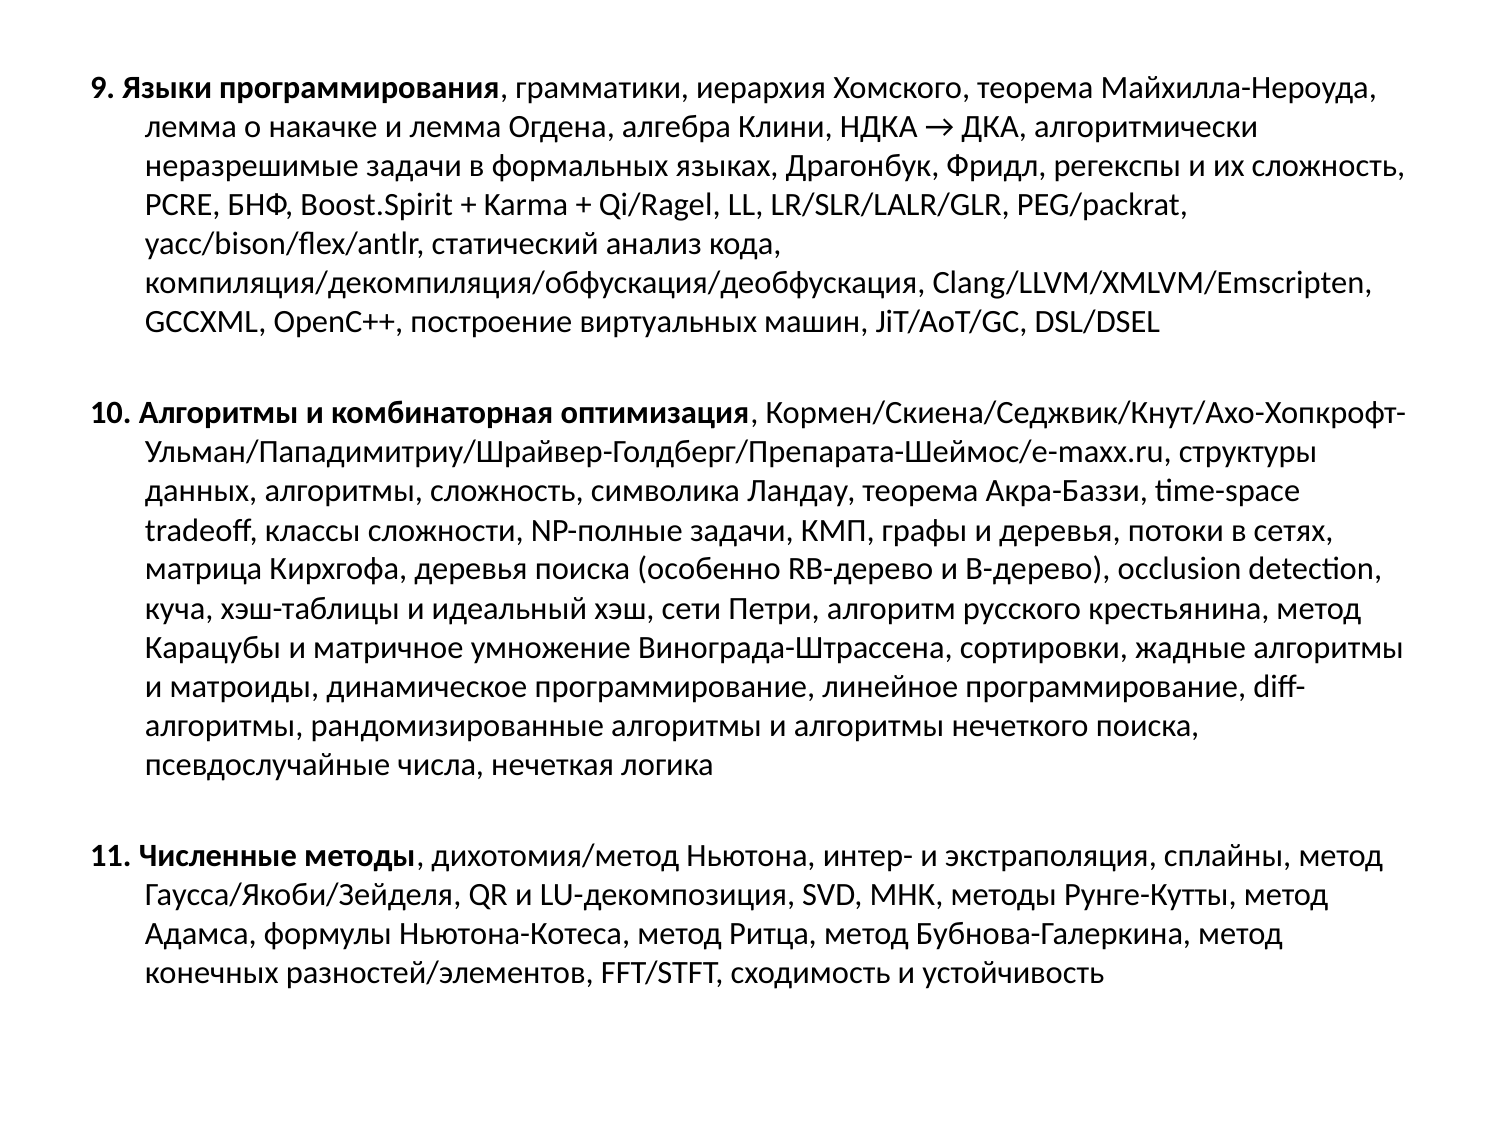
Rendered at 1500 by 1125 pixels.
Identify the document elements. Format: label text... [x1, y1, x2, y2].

list 9. Языки программирования, грамматики, иерархия Хомского, теорема Майхилла-Нероуда, лемма о накачке и лемма Огдена, алгебра Клини, НДКА → ДКА, алгоритмически неразрешимые задачи в формальных языках, Драгонбук, Фридл, регекспы и их сложность, PCRE, БНФ, Boost.Spirit + Karma + Qi/Ragel, LL, LR/SLR/LALR/GLR, PEG/packrat, yacc/bison/flex/antlr, статический анализ кода, компиляция/декомпиляция/обфускация/деобфускация, Clang/LLVM/XMLVM/Emscripten, GCCXML, OpenC++, построение виртуальных машин, JiT/AoT/GC, DSL/DSEL 10. Алгоритмы и комбинаторная оптимизация, Кормен/Скиена/Седжвик/Кнут/Ахо-Хопкрофт-Ульман/Пападимитриу/Шрайвер-Голдберг/Препарата-Шеймос/e-maxx.ru, структуры данных, алгоритмы, сложность, символика Ландау, теорема Акра-Баззи, time-space tradeoff, классы сложности, NP-полные задачи, КМП, графы и деревья, потоки в сетях, матрица Кирхгофа, деревья поиска (особенно RB-дерево и B-дерево), occlusion detection, куча, хэш-таблицы и идеальный хэш, сети Петри, алгоритм русского крестьянина, метод Карацубы и матричное умножение Винограда-Штрассена, сортировки, жадные алгоритмы и матроиды, динамическое программирование, линейное программирование, diff-алгоритмы, рандомизированные алгоритмы и алгоритмы нечеткого поиска, псевдослучайные числа, нечеткая логика 11. Численные методы, дихотомия/метод Ньютона, интер- и экстраполяция, сплайны, метод Гаусса/Якоби/Зейделя, QR и LU-декомпозиция, SVD, МНК, методы Рунге-Кутты, метод Адамса, формулы Ньютона-Котеса, метод Ритца, метод Бубнова-Галеркина, метод конечных разностей/элементов, FFT/STFT, сходимость и устойчивость [75, 58, 1425, 1005]
